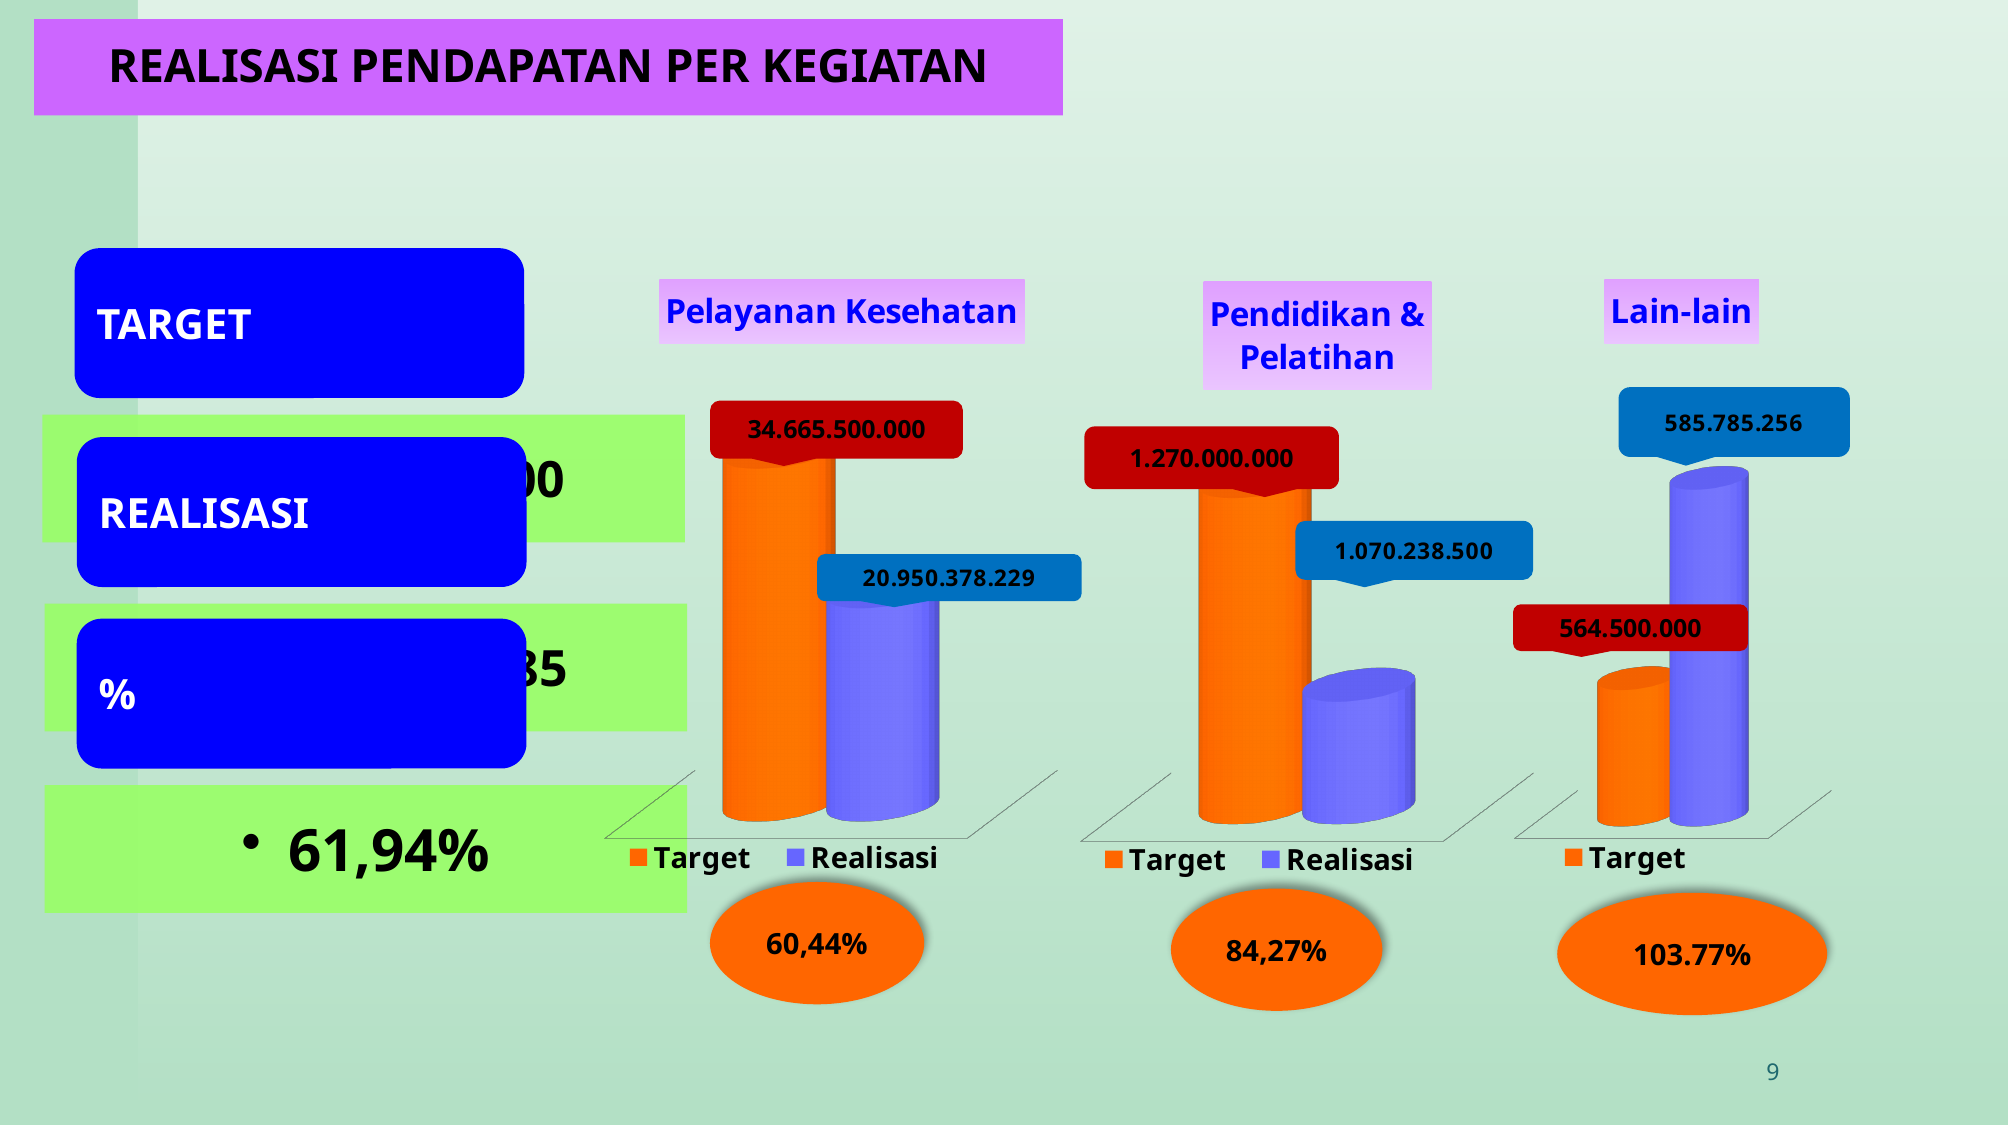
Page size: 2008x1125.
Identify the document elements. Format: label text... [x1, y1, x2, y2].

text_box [44, 420, 602, 602]
slide_number 9 [1326, 1042, 1795, 1103]
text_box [602, 258, 1851, 1016]
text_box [44, 602, 602, 913]
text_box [42, 231, 685, 543]
text_box REALISASI PENDAPATAN PER KEGIATAN [34, 19, 1063, 116]
